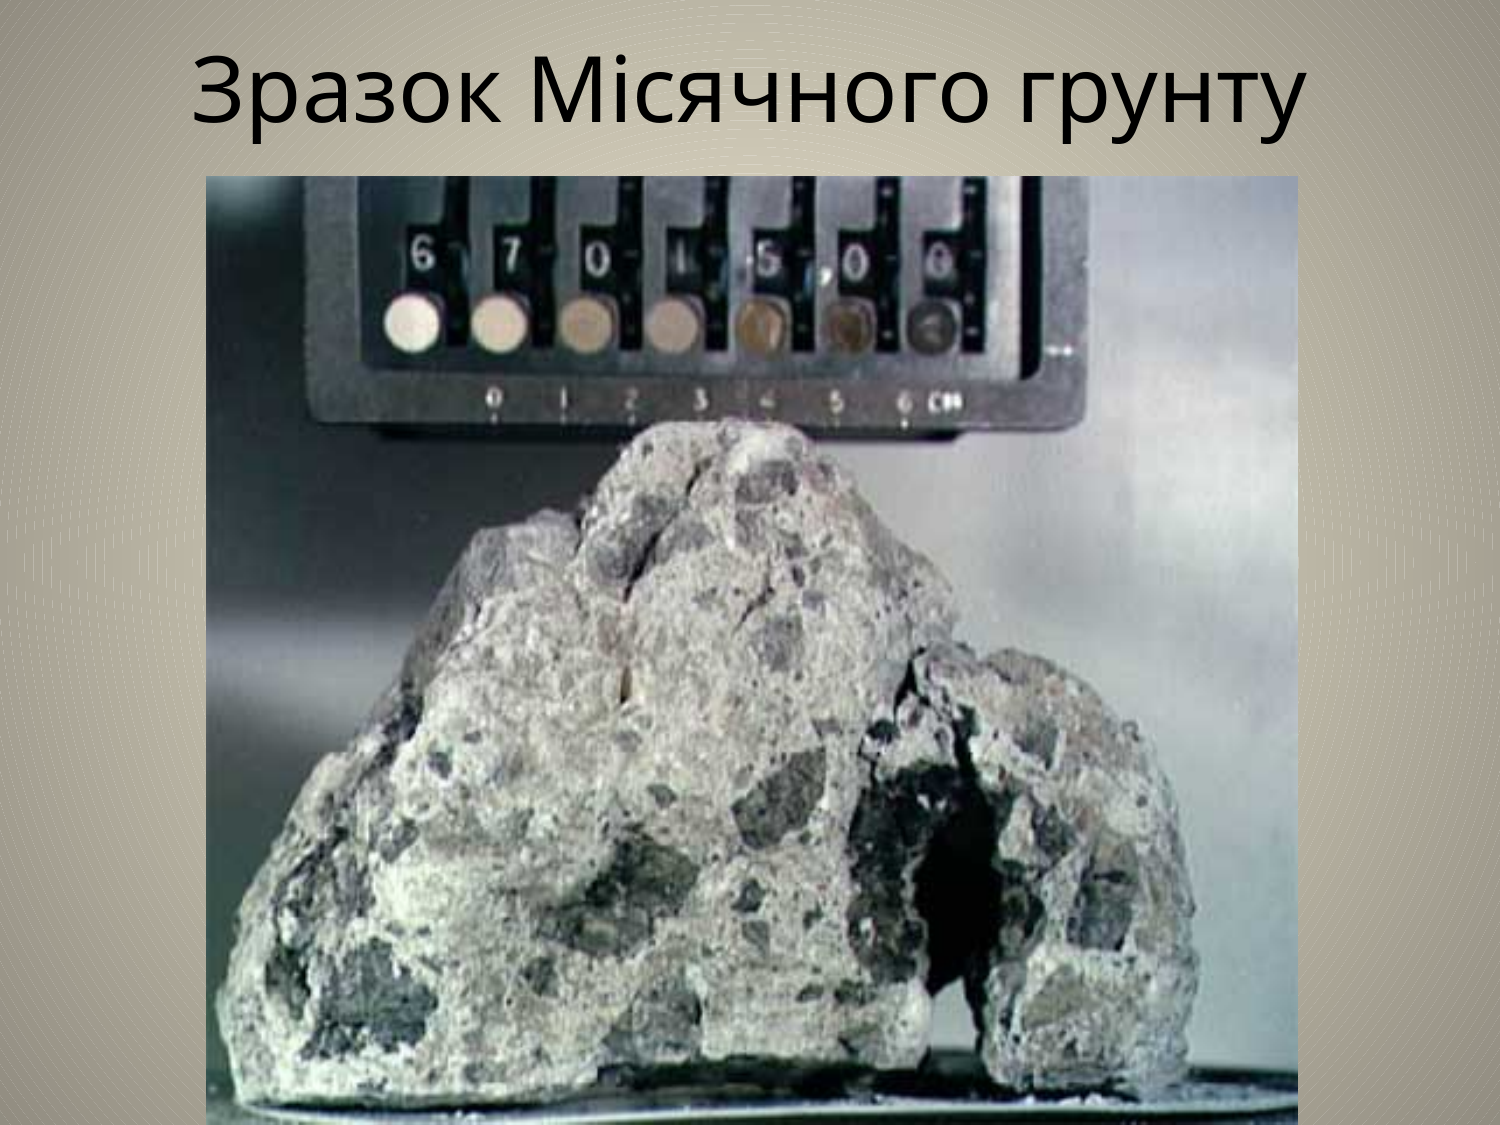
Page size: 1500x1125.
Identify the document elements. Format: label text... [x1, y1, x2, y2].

picture [206, 176, 1298, 1125]
title Зразок Місячного грунту [75, 0, 1425, 173]
